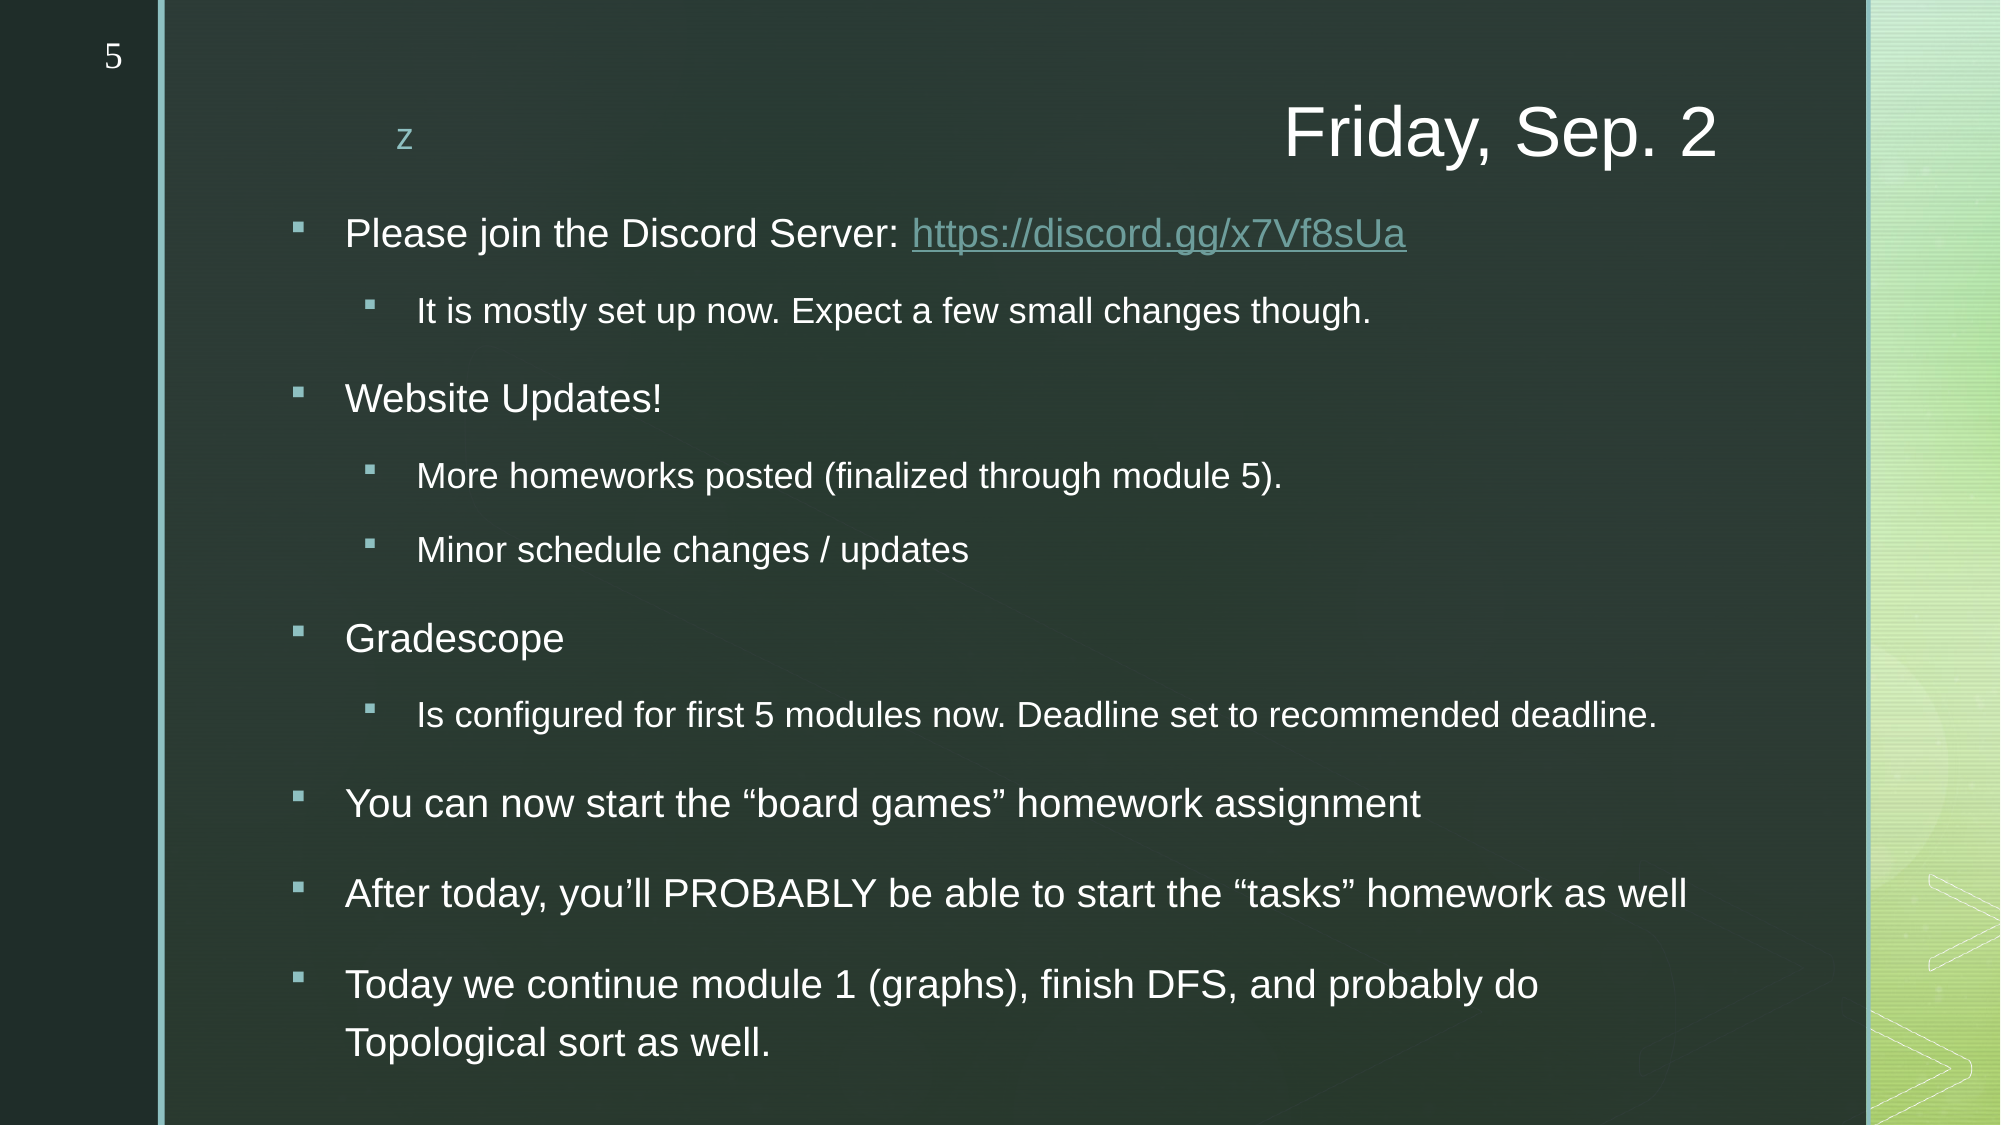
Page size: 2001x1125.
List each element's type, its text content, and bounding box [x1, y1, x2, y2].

title Friday, Sep. 2 [428, 87, 1734, 187]
slide_number 5 [25, 26, 131, 80]
picture [1871, 0, 2001, 1125]
list Please join the Discord Server: https://discord.gg/x7Vf8sUa It is mostly set up now. Expect a few small changes though. Website Updates! More homeworks posted (finalized through module 5). Minor schedule changes / updates Gradescope Is configured for first 5 modules now. Deadline set to recommended deadline. You can now start the “board games” homework assignment After today, you’ll PROBABLY be able to start the “tasks” homework as well Today we continue module 1 (graphs), finish DFS, and probably do Topological sort as well. [275, 187, 1750, 1075]
